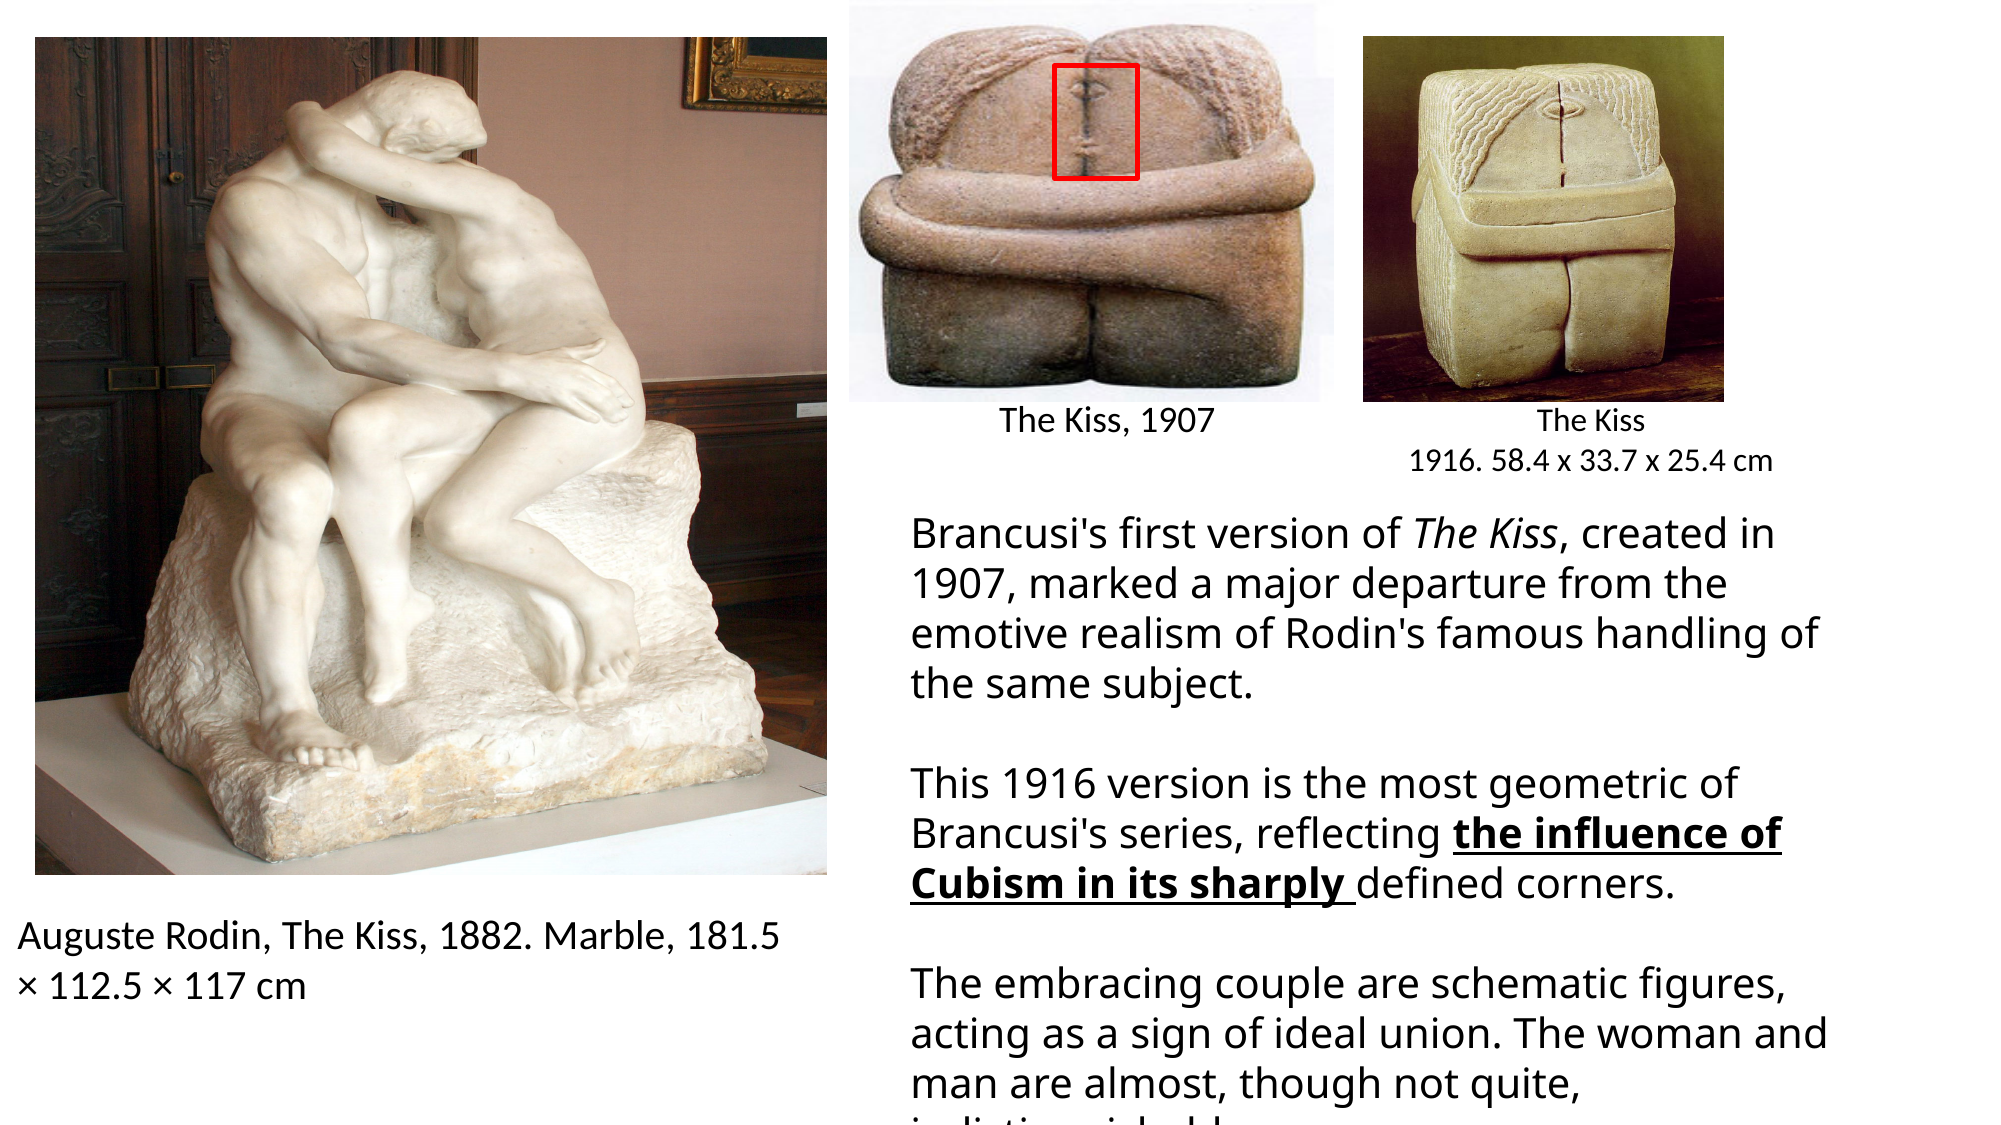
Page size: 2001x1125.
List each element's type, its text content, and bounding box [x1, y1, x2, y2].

text_box The Kiss 1916. 58.4 x 33.7 x 25.4 cm [1363, 390, 1819, 486]
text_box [849, 0, 1334, 403]
picture [35, 37, 827, 875]
text_box Brancusi's first version of The Kiss, created in 1907, marked a major departure from the emotive realism of Rodin's famous handling of the same subject. This 1916 version is the most geometric of Brancusi's series, reflecting the influence of Cubism in its sharply defined corners. The embracing couple are schematic figures, acting as a sign of ideal union. The woman and man are almost, though not quite, indistinguishable [895, 499, 1904, 1125]
picture [1363, 36, 1724, 403]
text_box The Kiss, 1907 [898, 403, 1317, 448]
text_box Auguste Rodin, The Kiss, 1882. Marble, 181.5 × 112.5 × 117 cm [2, 900, 865, 1065]
